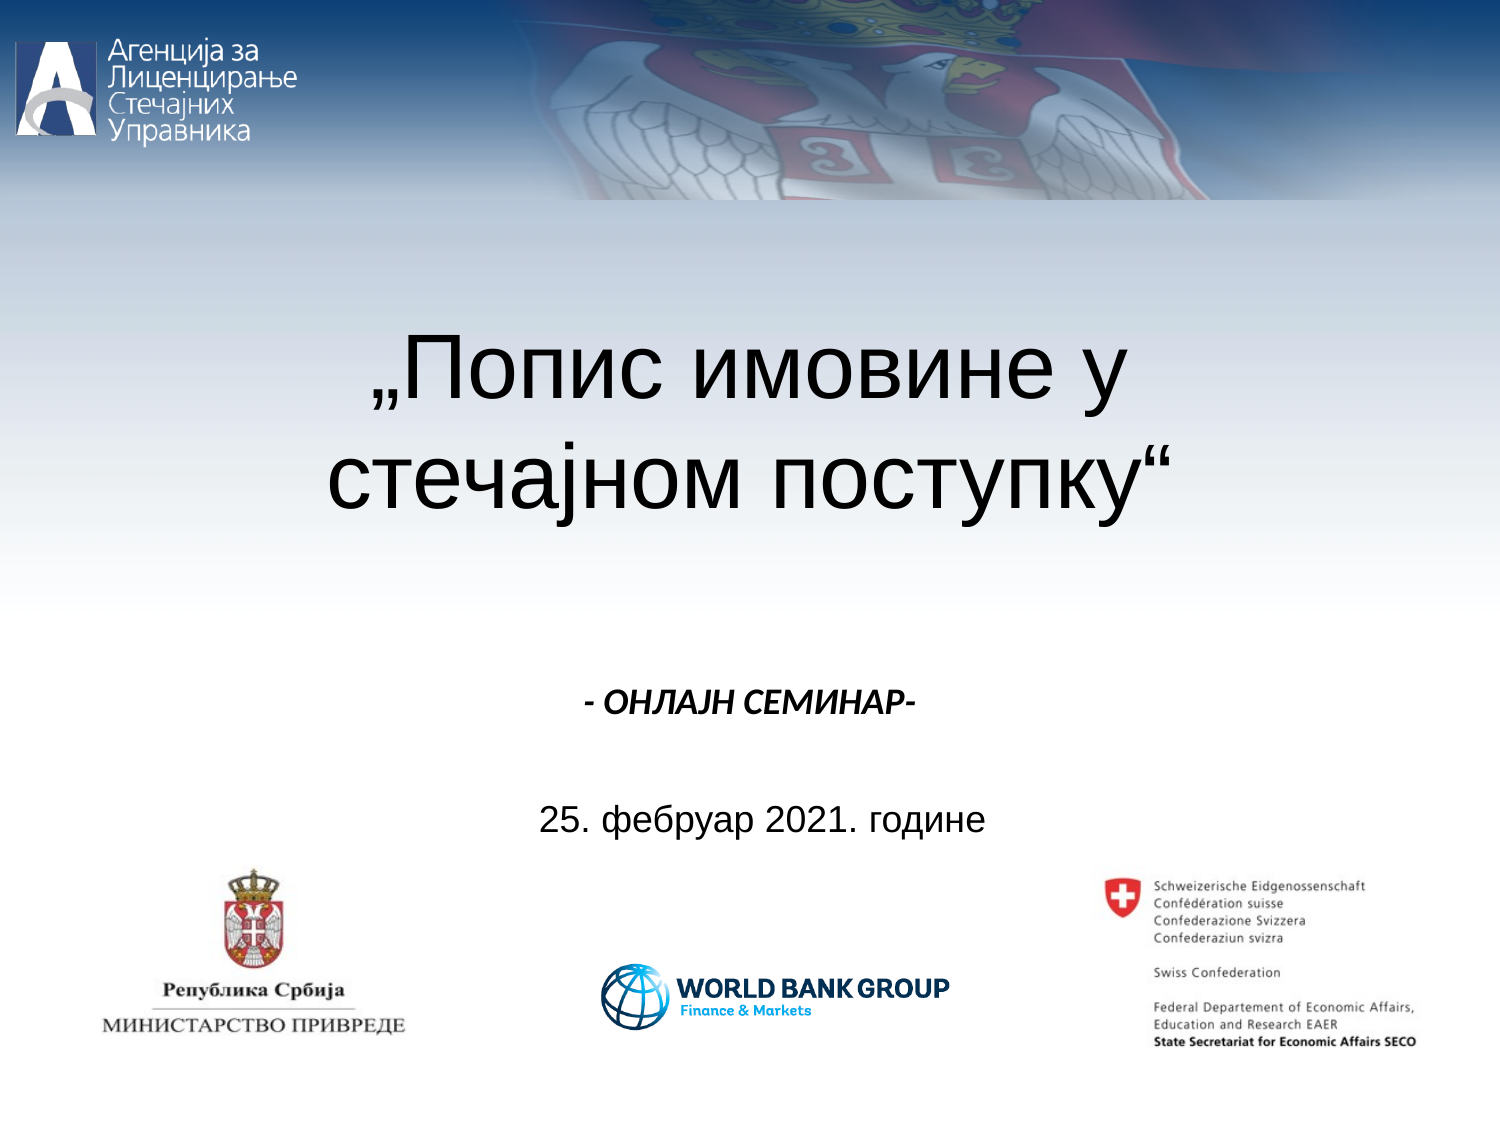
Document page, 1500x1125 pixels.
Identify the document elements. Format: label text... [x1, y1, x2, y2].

text_box [112, 291, 1388, 535]
picture [0, 0, 1500, 1113]
text_box „Попис имовине у стечајном поступку“ [249, 299, 1250, 535]
text_box - ОНЛАЈН СЕМИНАР- [112, 582, 1388, 734]
text_box 25. фебруар 2021. године [262, 787, 1263, 848]
